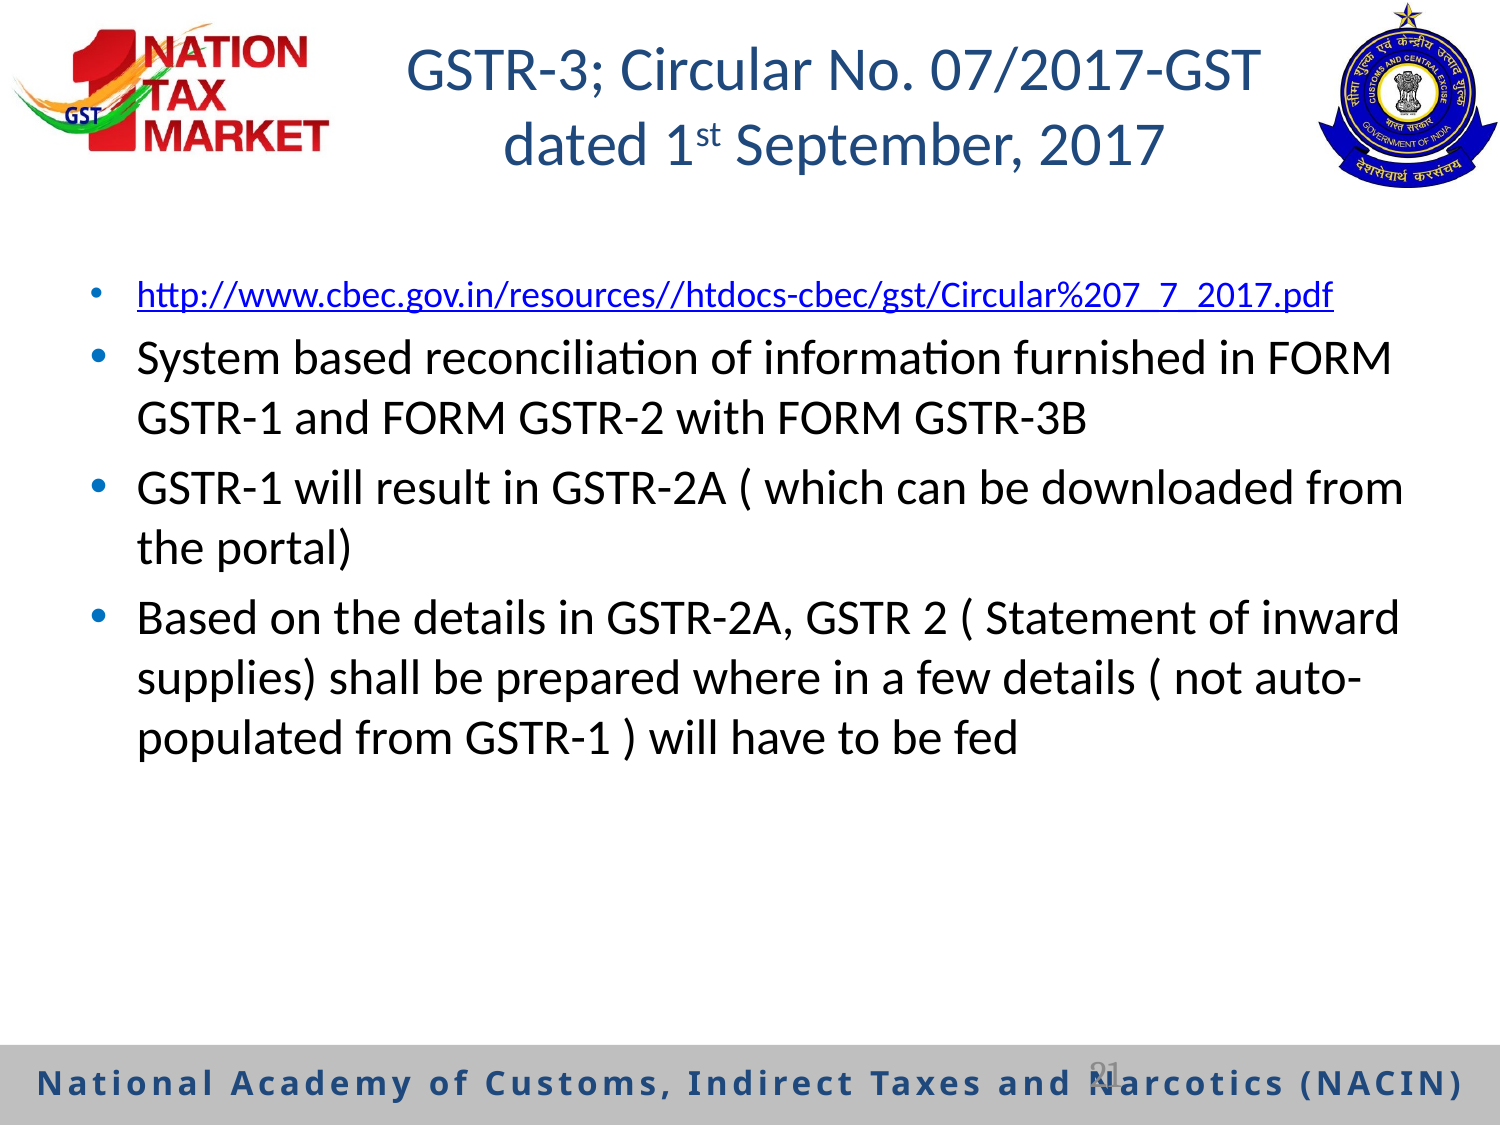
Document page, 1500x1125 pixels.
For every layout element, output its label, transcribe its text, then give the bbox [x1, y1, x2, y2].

picture [0, 1, 339, 169]
list http://www.cbec.gov.in/resources//htdocs-cbec/gst/Circular%207_7_2017.pdf System based reconciliation of information furnished in FORM GSTR-1 and FORM GSTR-2 with FORM GSTR-3B GSTR-1 will result in GSTR-2A ( which can be downloaded from the portal) Based on the details in GSTR-2A, GSTR 2 ( Statement of inward supplies) shall be prepared where in a few details ( not auto-populated from GSTR-1 ) will have to be fed [75, 262, 1425, 1005]
picture [1316, 2, 1500, 188]
title GSTR-3; Circular No. 07/2017-GST dated 1st September, 2017 [337, 18, 1333, 188]
footer National Academy of Customs, Indirect Taxes and Narcotics (NACIN) [0, 1044, 1500, 1125]
